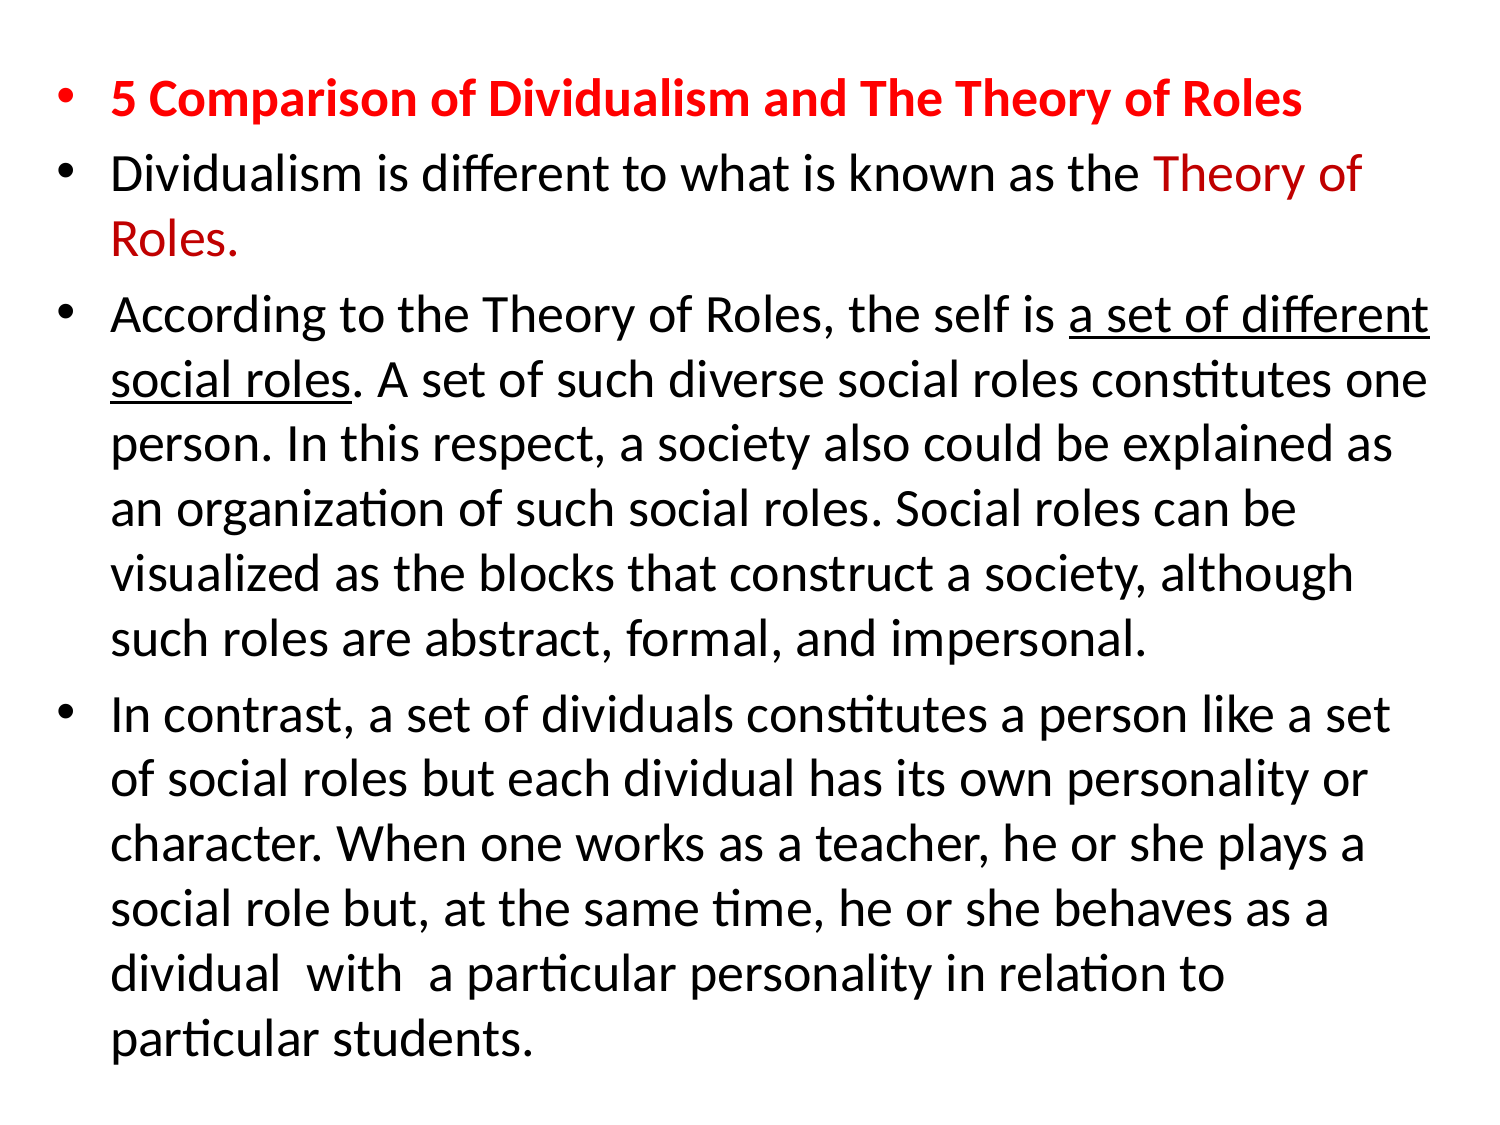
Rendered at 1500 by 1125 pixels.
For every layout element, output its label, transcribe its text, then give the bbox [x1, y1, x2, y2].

list 5 Comparison of Dividualism and The Theory of Roles Dividualism is different to what is known as the Theory of Roles. According to the Theory of Roles, the self is a set of different social roles. A set of such diverse social roles constitutes one person. In this respect, a society also could be explained as an organization of such social roles. Social roles can be visualized as the blocks that construct a society, although such roles are abstract, formal, and impersonal. In contrast, a set of dividuals constitutes a person like a set of social roles but each dividual has its own personality or character. When one works as a teacher, he or she plays a social role but, at the same time, he or she behaves as a dividual with a particular personality in relation to particular students. [41, 54, 1447, 1094]
